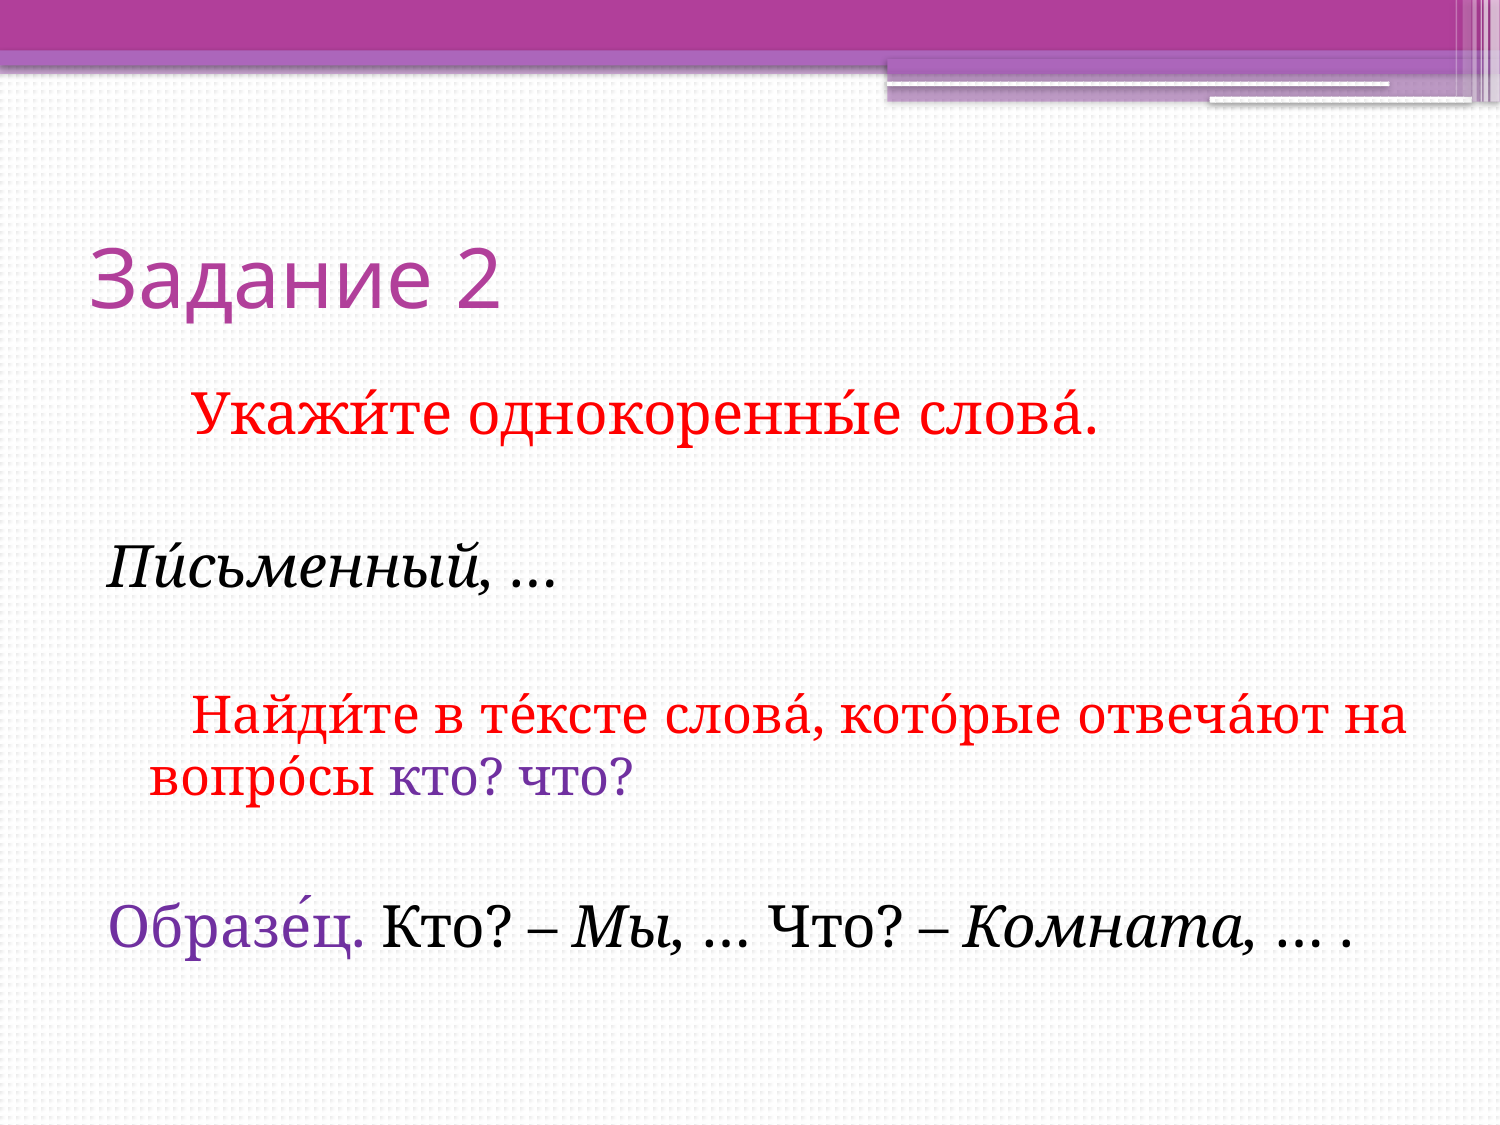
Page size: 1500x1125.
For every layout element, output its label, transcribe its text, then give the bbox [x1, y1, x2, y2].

list Укажи́те однокоренны́е слова́. Пи́сьменный, … Найди́те в те́ксте слова́, кото́рые отвеча́ют на вопро́сы кто? что? Образе́ц. Кто? – Мы, … Что? – Комната, … . [75, 368, 1425, 1079]
title Задание 2 [75, 187, 1425, 363]
